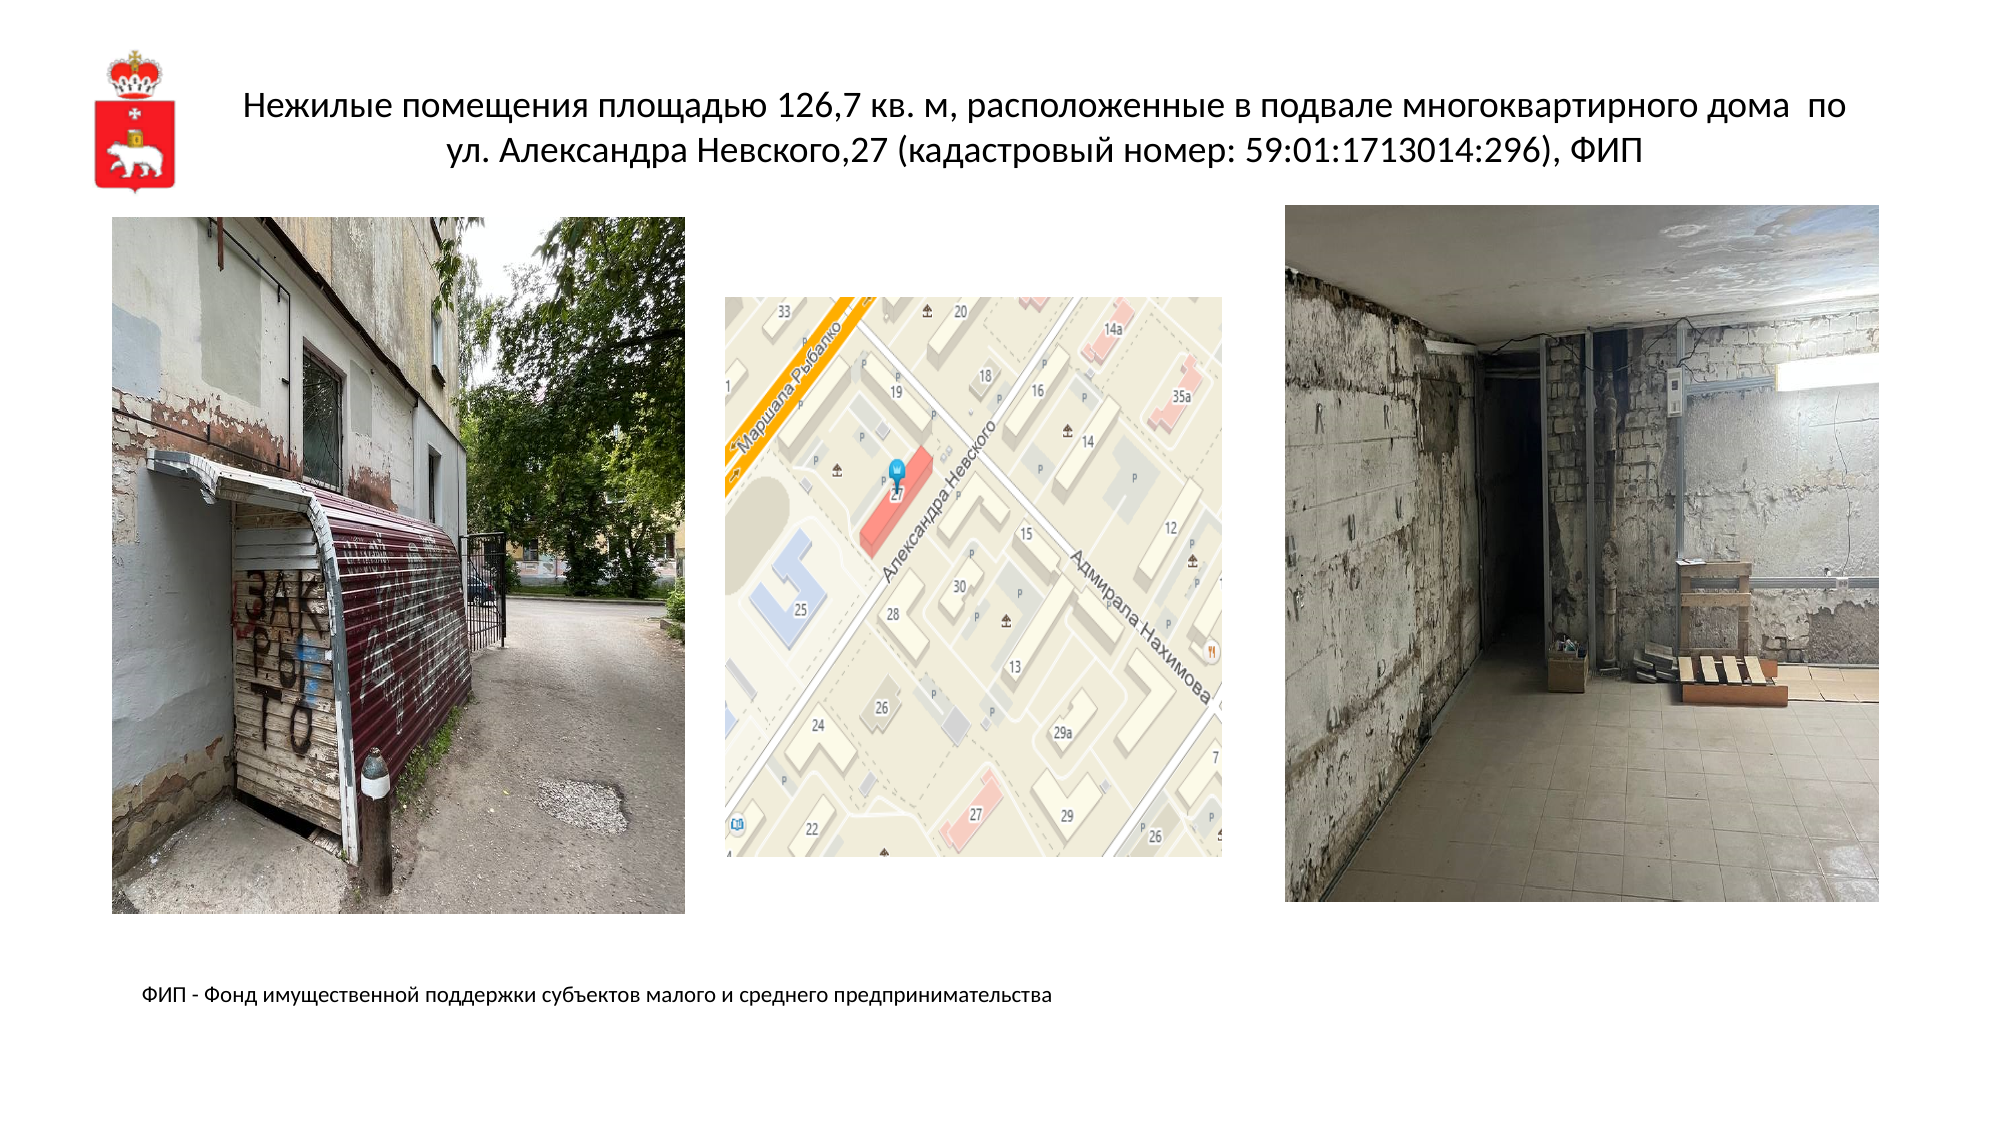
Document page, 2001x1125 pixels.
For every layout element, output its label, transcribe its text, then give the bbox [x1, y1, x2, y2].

picture [112, 217, 685, 915]
picture [60, 46, 209, 206]
picture [725, 297, 1222, 857]
picture [1285, 205, 1879, 902]
text_box Нежилые помещения площадью 126,7 кв. м, расположенные в подвале многоквартирного дома по ул. Александра Невского,27 (кадастровый номер: 59:01:1713014:296), ФИП [220, 72, 1870, 178]
text_box ФИП - Фонд имущественной поддержки субъектов малого и среднего предпринимательства [126, 957, 1938, 1031]
